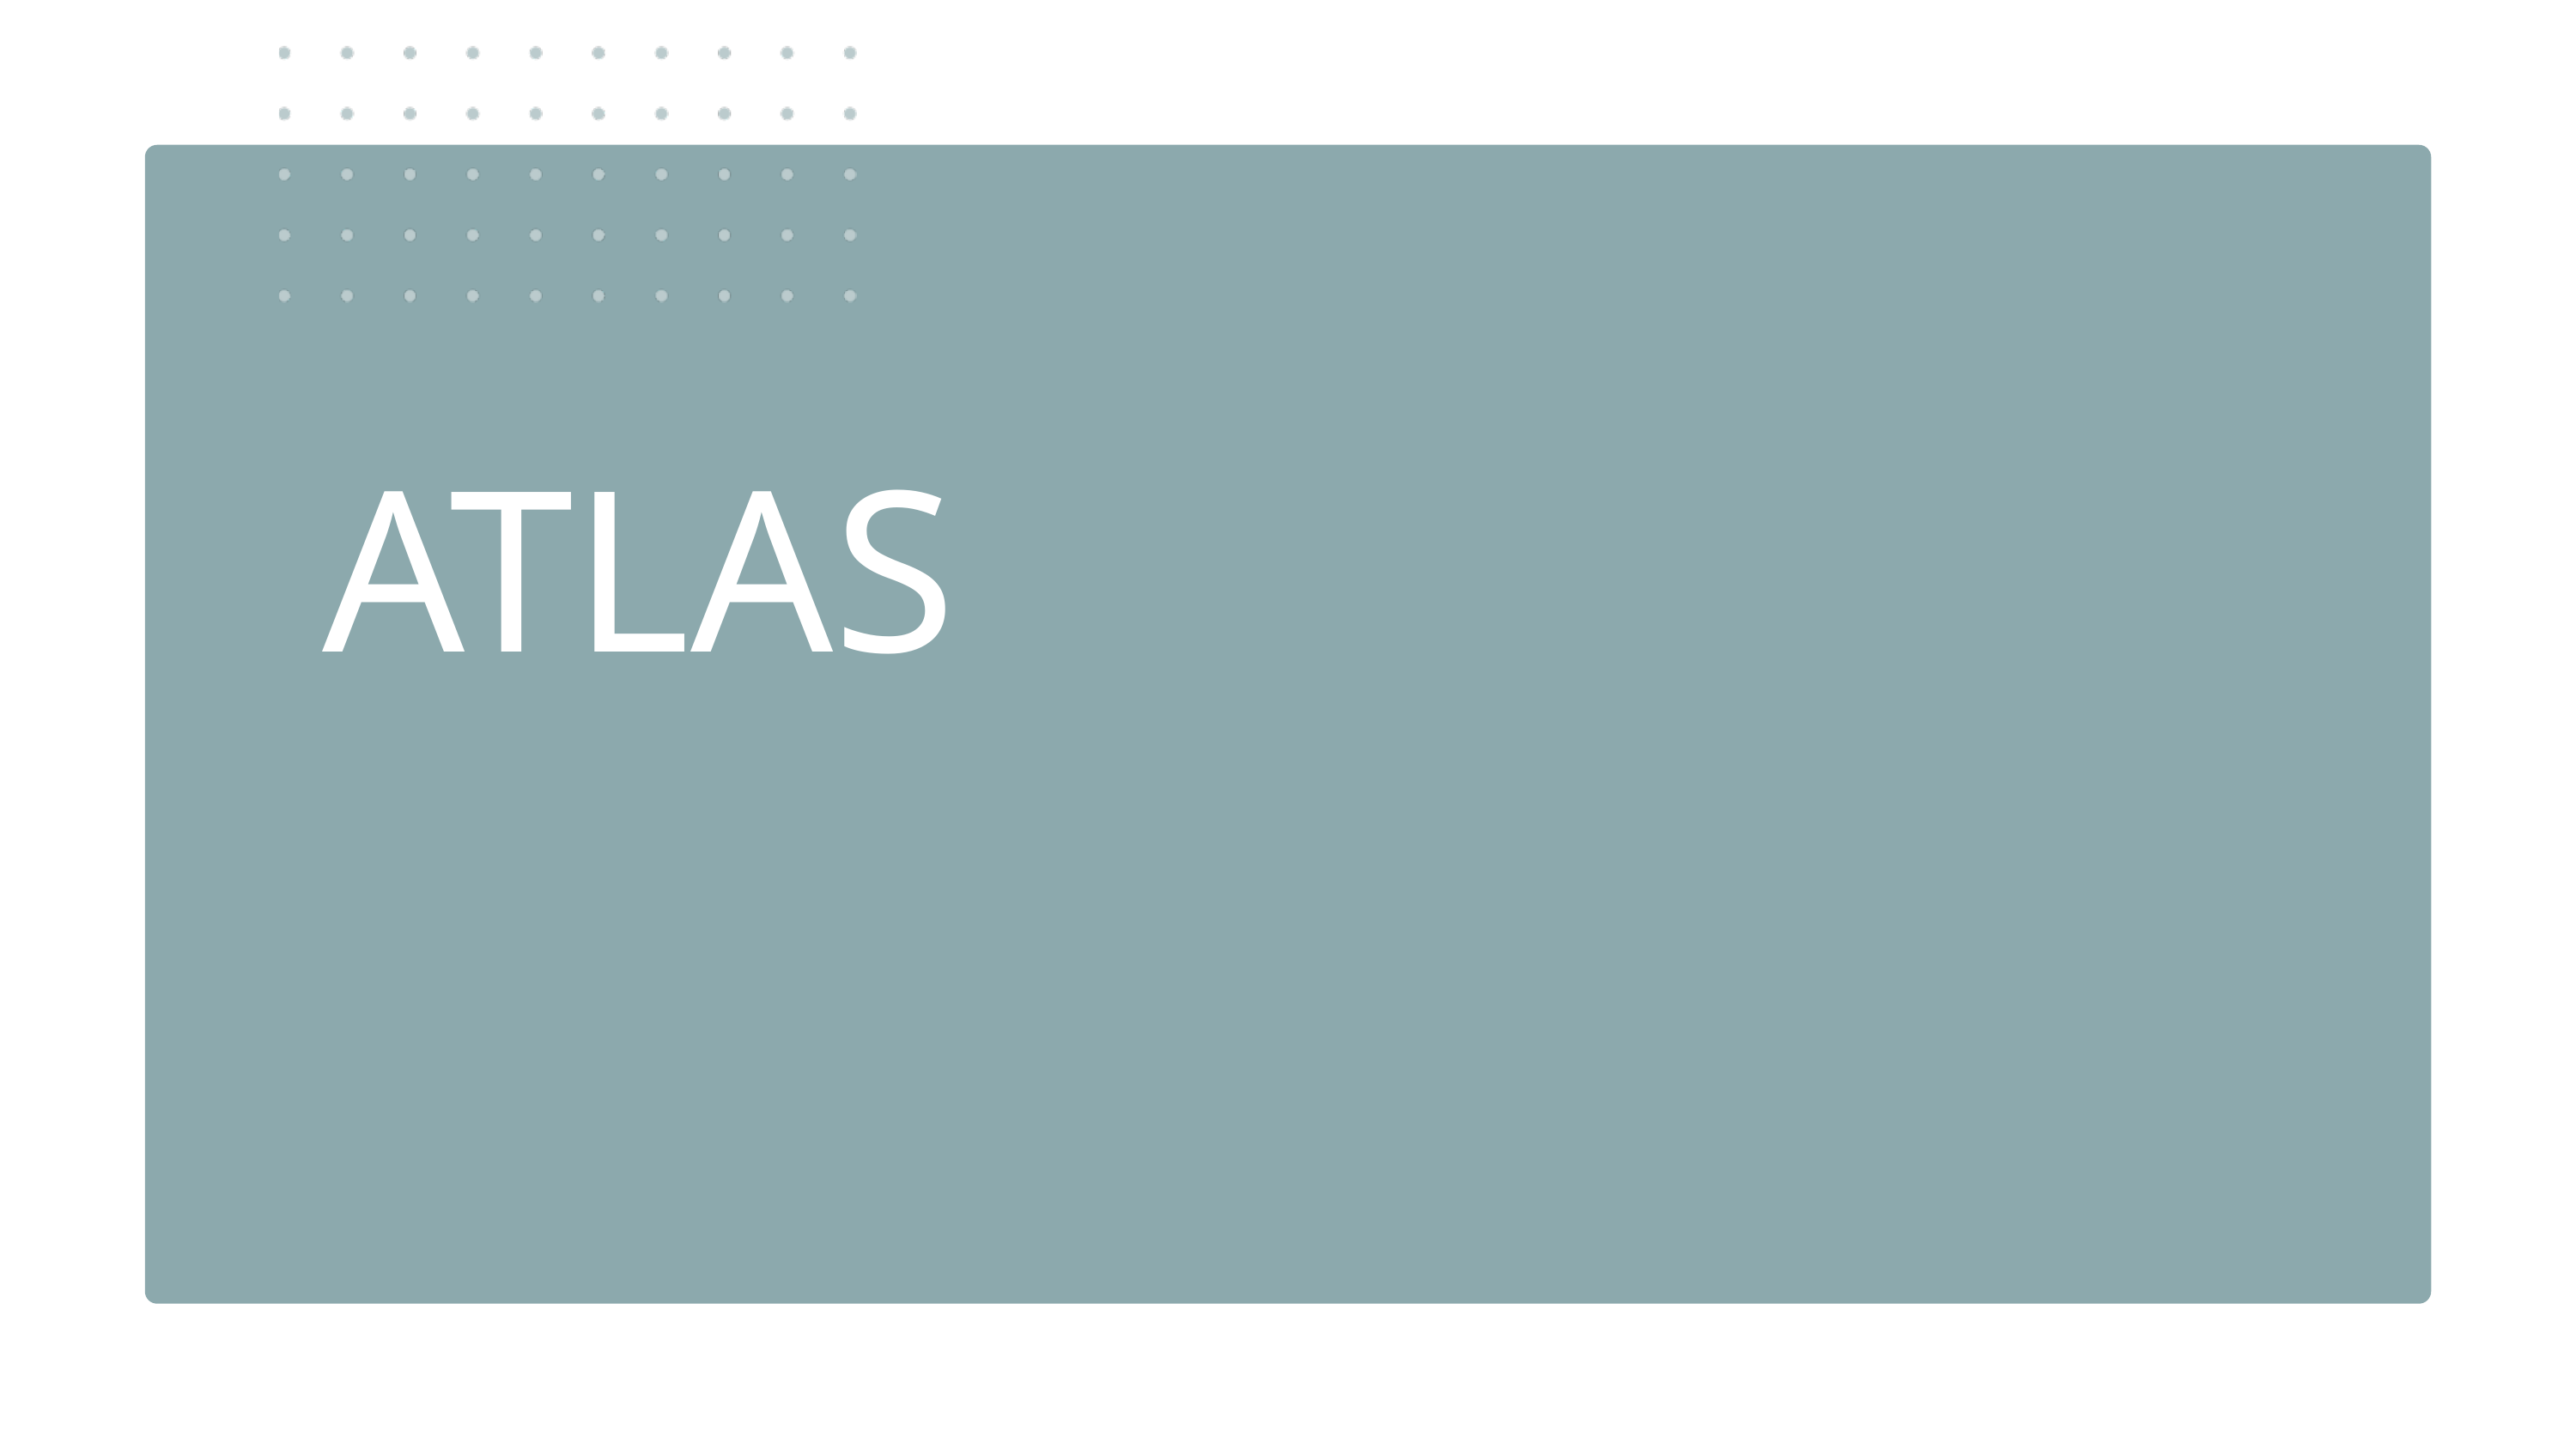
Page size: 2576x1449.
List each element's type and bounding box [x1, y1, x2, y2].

text_box [144, 144, 2432, 1304]
text_box [278, 0, 858, 142]
